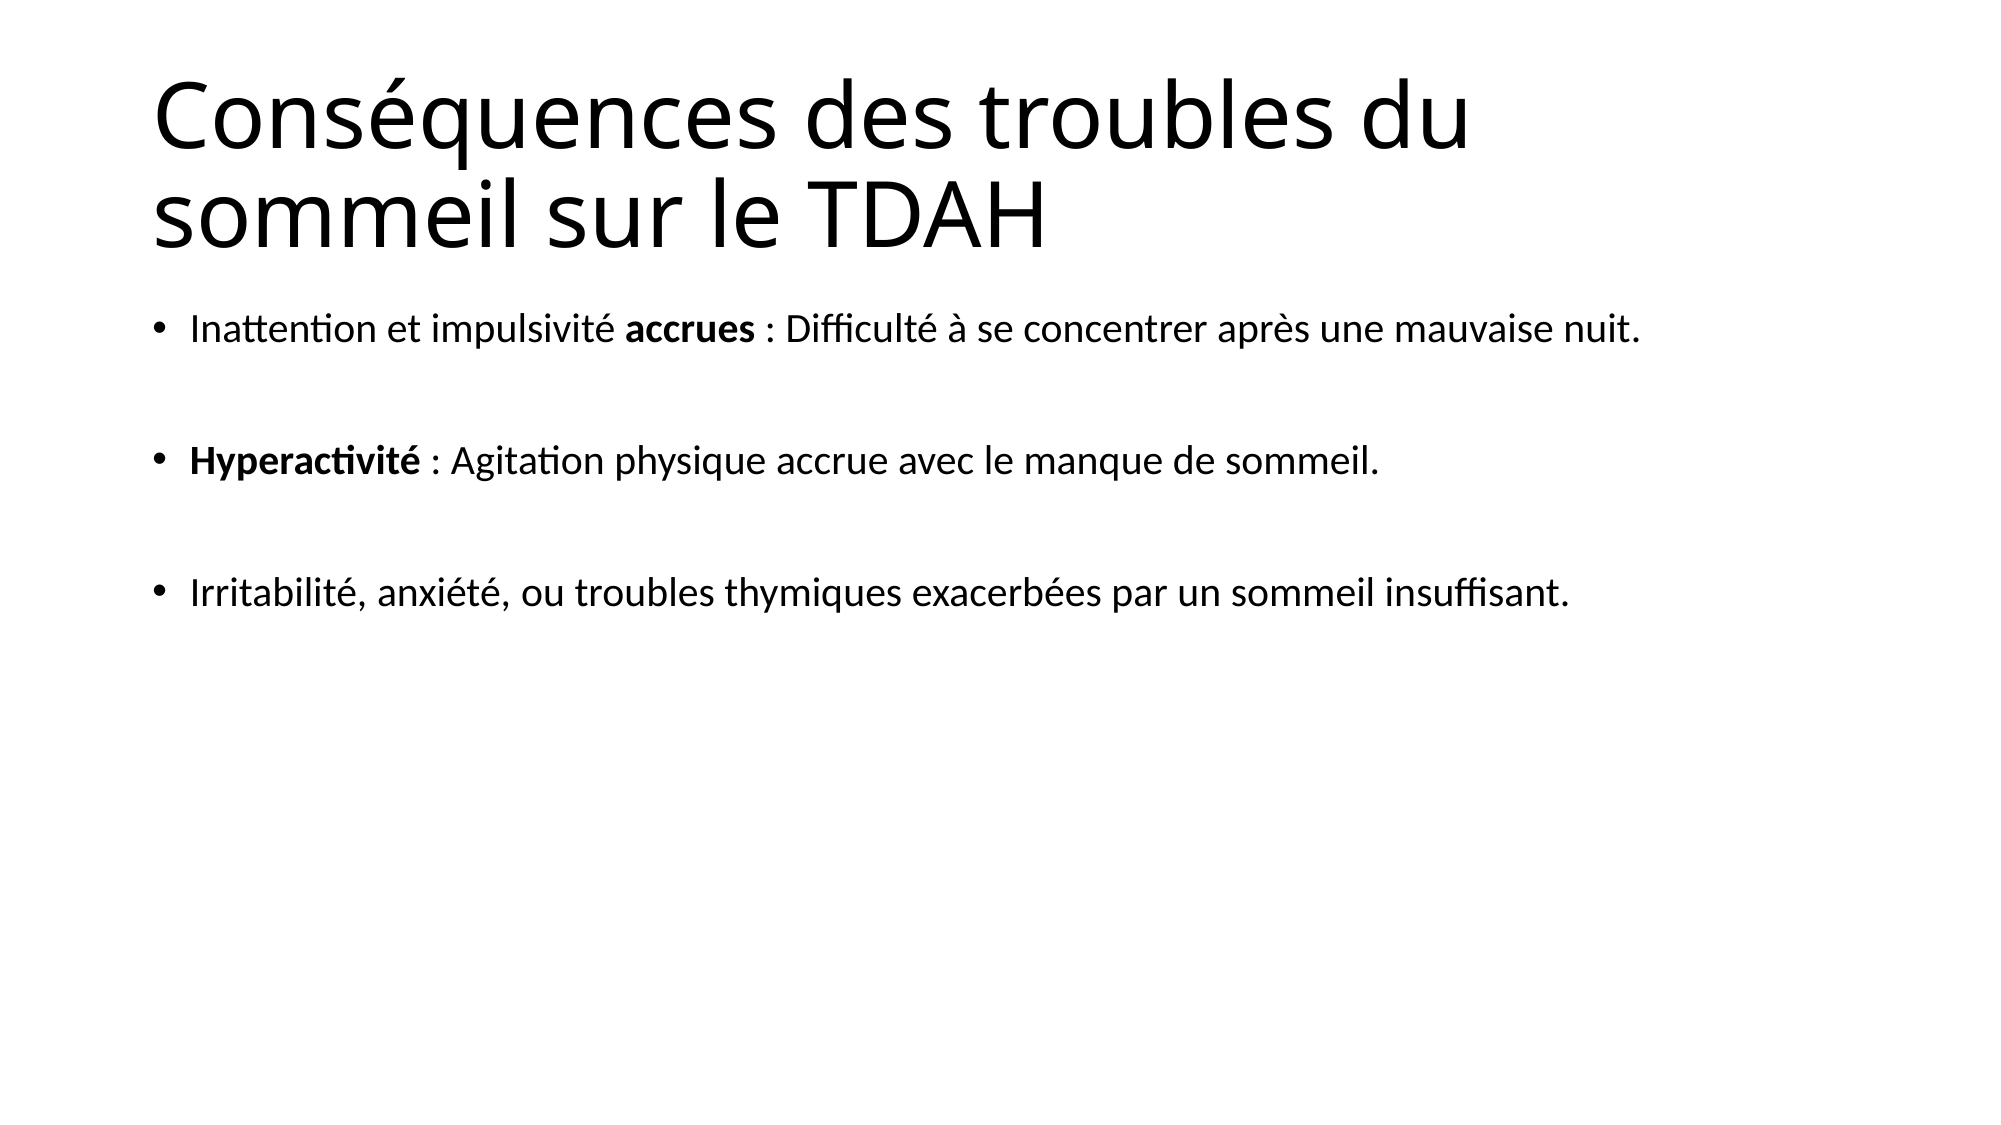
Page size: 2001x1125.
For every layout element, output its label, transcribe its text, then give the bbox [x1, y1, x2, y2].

list Inattention et impulsivité accrues : Difficulté à se concentrer après une mauvaise nuit. Hyperactivité : Agitation physique accrue avec le manque de sommeil. Irritabilité, anxiété, ou troubles thymiques exacerbées par un sommeil insuffisant. [137, 299, 1863, 1014]
title Conséquences des troubles du sommeil sur le TDAH [137, 59, 1863, 278]
